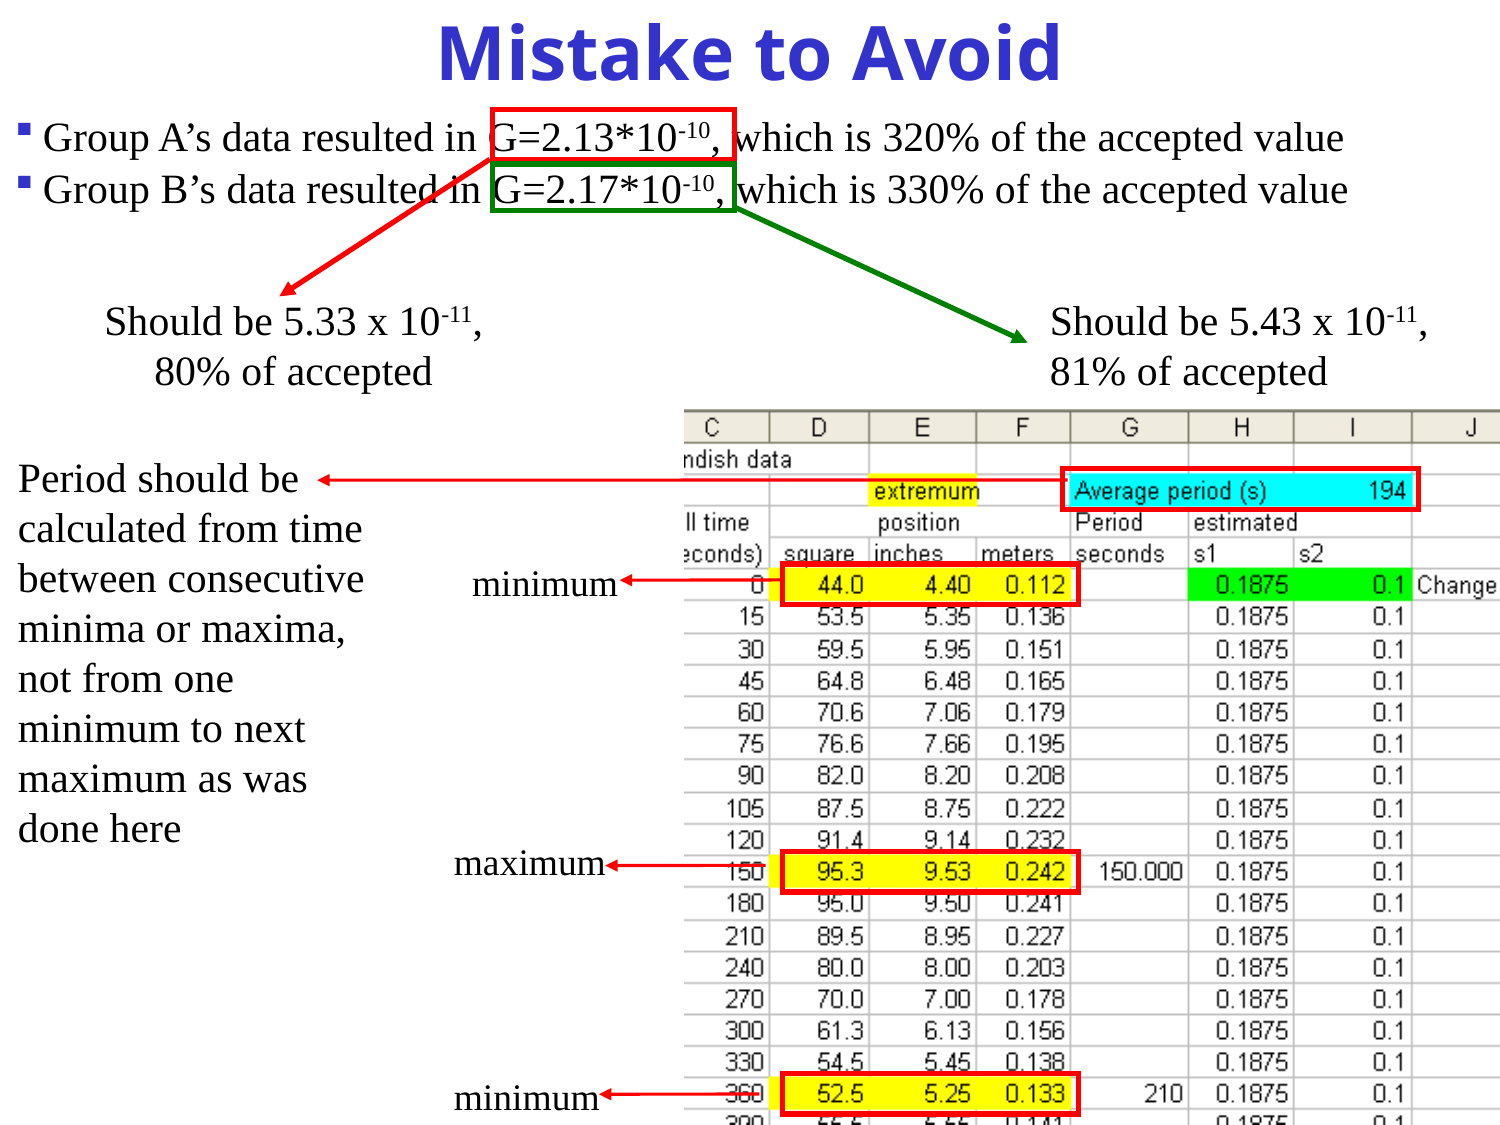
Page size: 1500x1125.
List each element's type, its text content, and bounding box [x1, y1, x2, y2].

text_box [492, 109, 735, 160]
picture [684, 409, 1500, 1125]
text_box [735, 207, 1028, 344]
text_box maximum [439, 830, 621, 891]
text_box Should be 5.43 x 10-11, 81% of accepted [1035, 286, 1496, 402]
text_box [492, 163, 735, 211]
text_box minimum [439, 1064, 615, 1125]
text_box Should be 5.33 x 10-11, 80% of accepted [52, 286, 535, 402]
text_box Period should be calculated from time between consecutive minima or maxima, not from one minimum to next maximum as was done here [3, 442, 385, 859]
text_box minimum [457, 551, 634, 612]
text_box Group A’s data resulted in G=2.13*10-10, which is 320% of the accepted value Group B’s data resulted in G=2.17*10-10, which is 330% of the accepted value [0, 109, 1500, 221]
text_box Mistake to Avoid [0, 0, 1500, 103]
